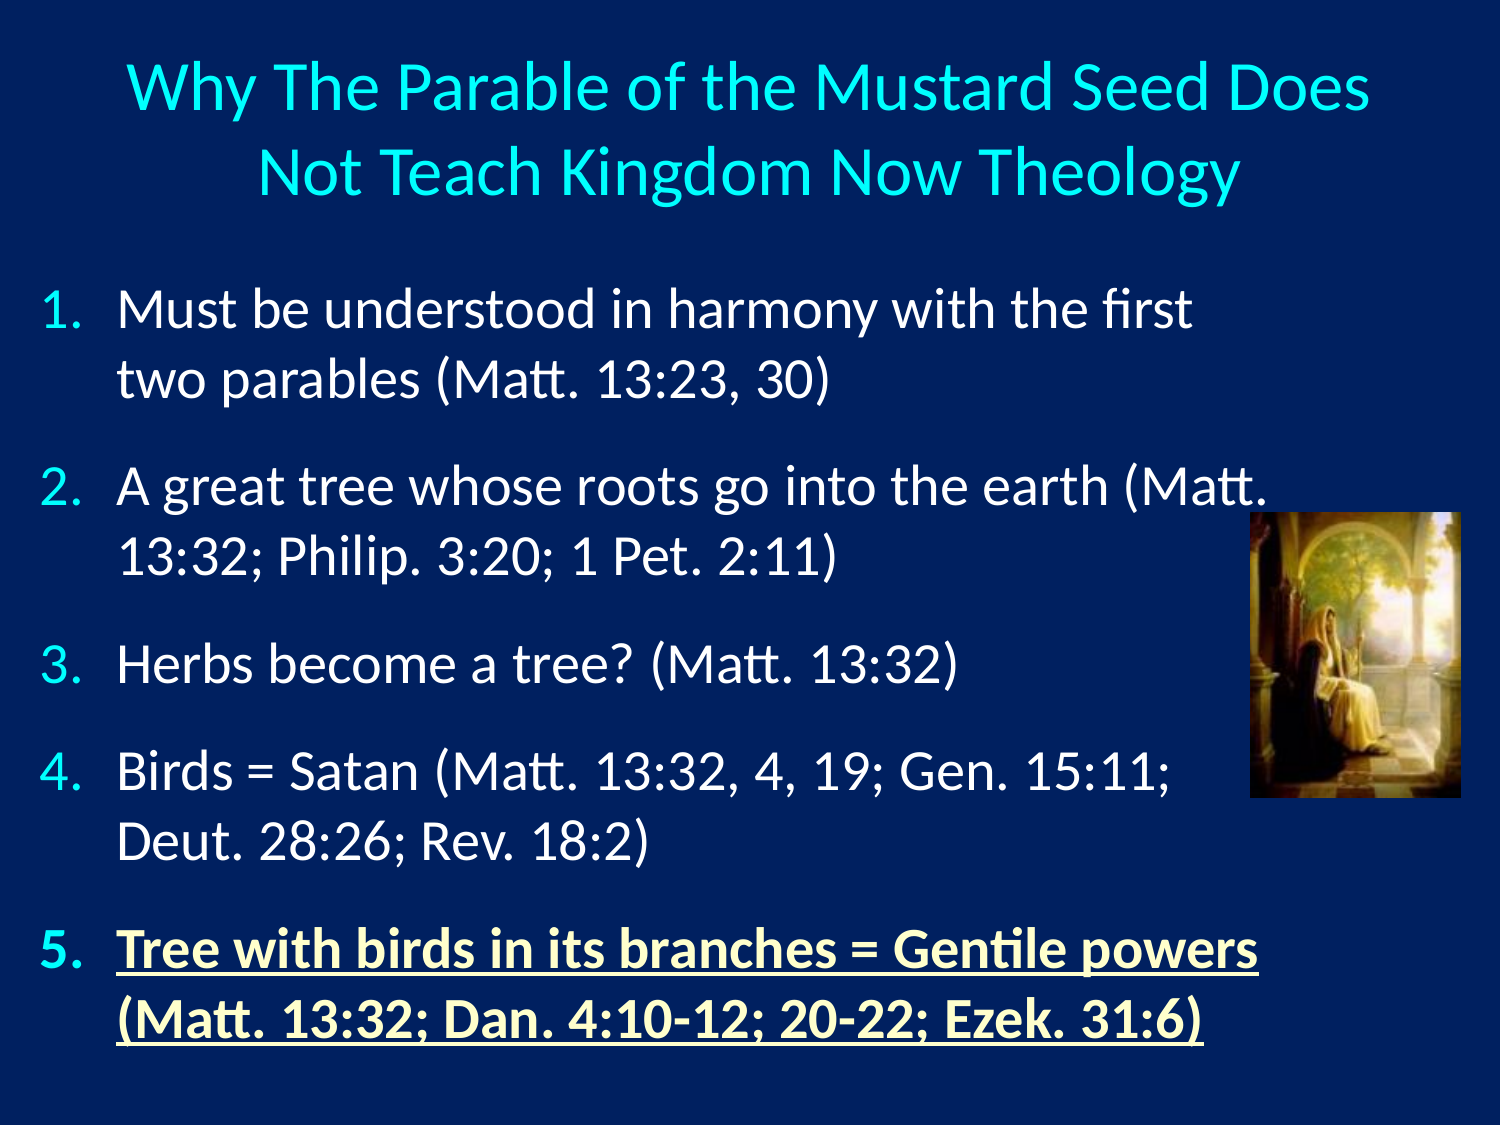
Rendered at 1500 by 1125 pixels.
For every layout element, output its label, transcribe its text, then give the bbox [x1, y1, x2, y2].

list Must be understood in harmony with the first two parables (Matt. 13:23, 30) A great tree whose roots go into the earth (Matt. 13:32; Philip. 3:20; 1 Pet. 2:11) Herbs become a tree? (Matt. 13:32) Birds = Satan (Matt. 13:32, 4, 19; Gen. 15:11; Deut. 28:26; Rev. 18:2) Tree with birds in its branches = Gentile powers (Matt. 13:32; Dan. 4:10-12; 20-22; Ezek. 31:6) [24, 262, 1288, 1101]
title Why The Parable of the Mustard Seed Does Not Teach Kingdom Now Theology [71, 37, 1429, 213]
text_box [1249, 512, 1461, 799]
